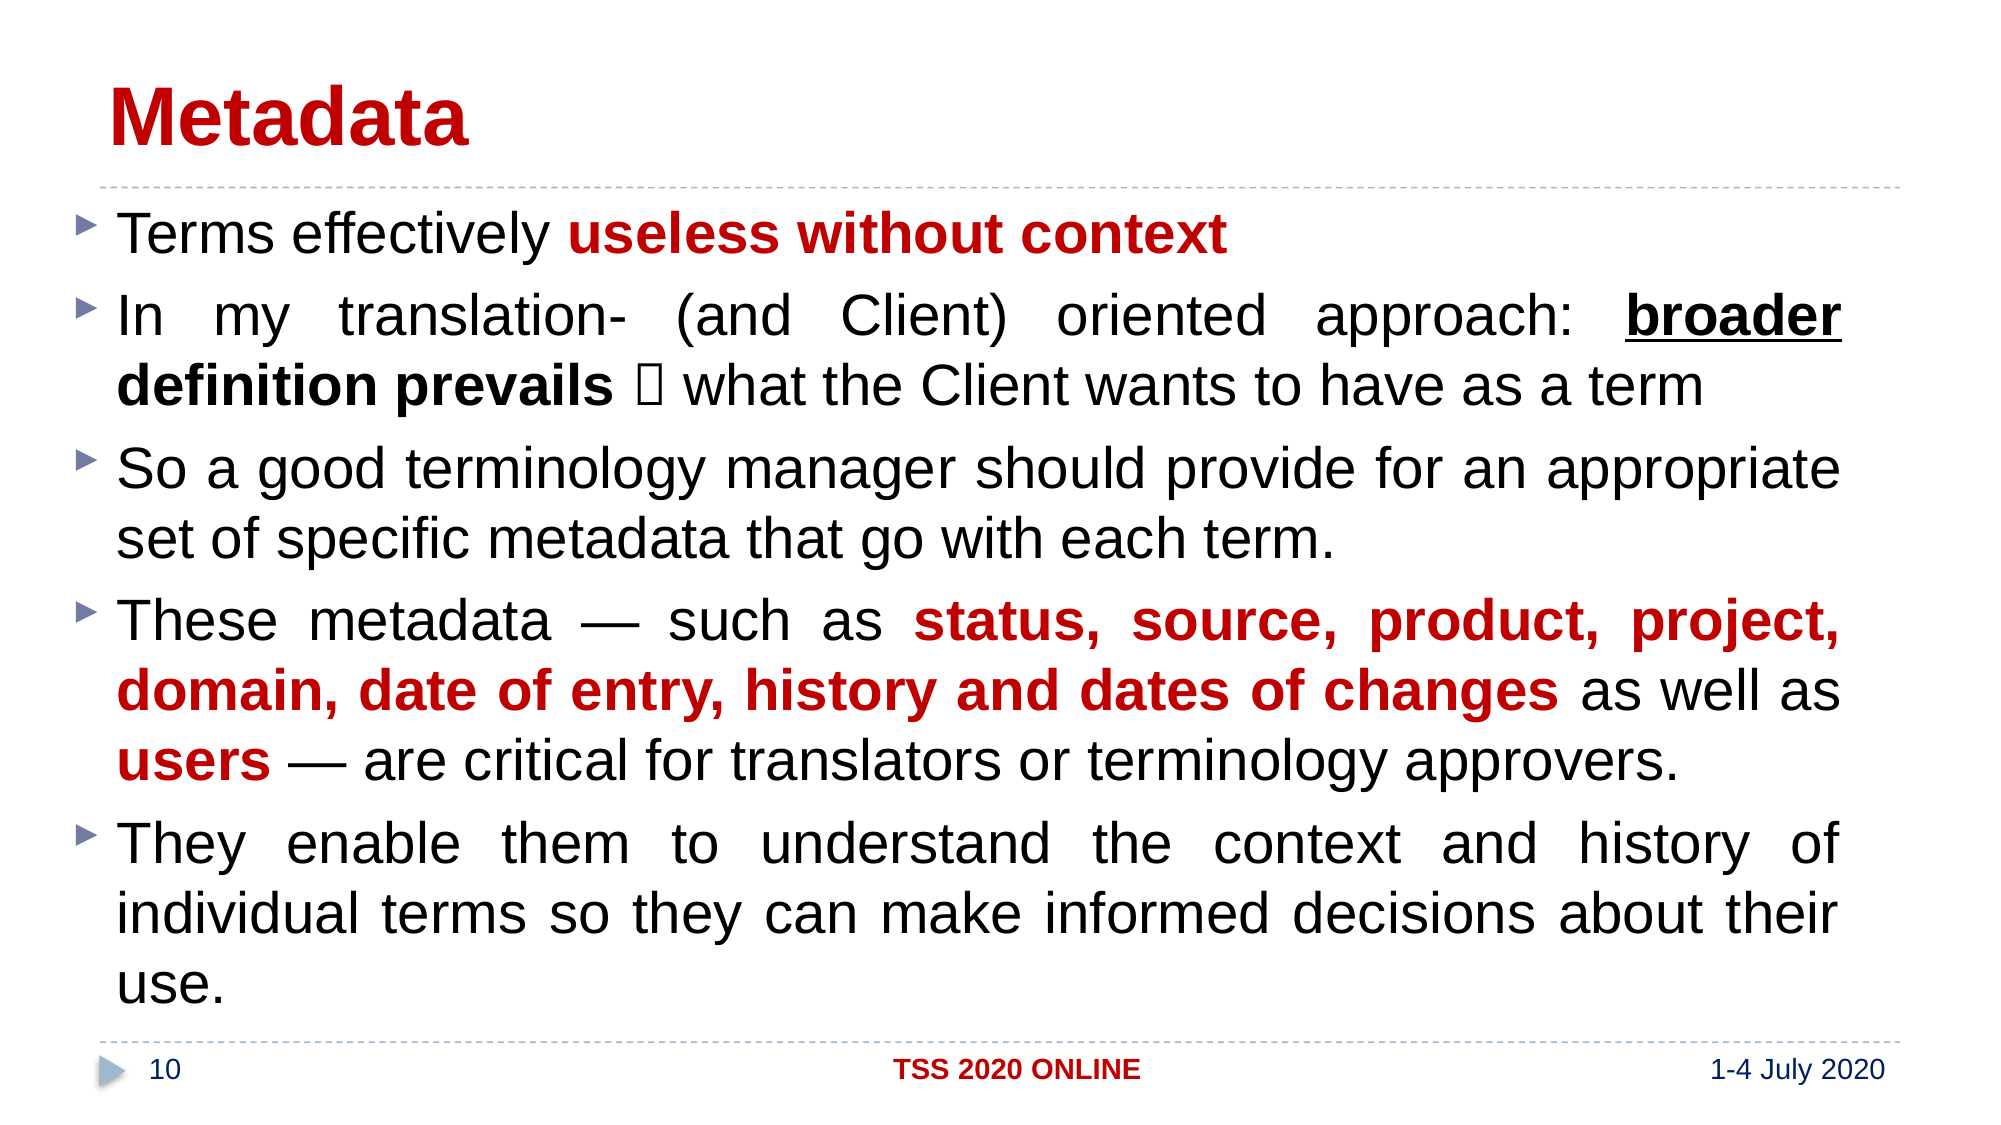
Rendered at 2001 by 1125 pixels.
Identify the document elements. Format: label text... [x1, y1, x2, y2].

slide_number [1401, 1042, 1901, 1103]
slide_number 10 [134, 1042, 568, 1103]
title Metadata [93, 41, 1894, 184]
footer TSS 2020 ONLINE [634, 1042, 1401, 1103]
list Terms effectively useless without context In my translation- (and Client) oriented approach: broader definition prevails  what the Client wants to have as a term So a good terminology manager should provide for an appropriate set of specific metadata that go with each term. These metadata — such as status, source, product, project, domain, date of entry, history and dates of changes as well as users — are critical for translators or terminology approvers. They enable them to understand the context and history of individual terms so they can make informed decisions about their use. [57, 200, 1858, 1010]
